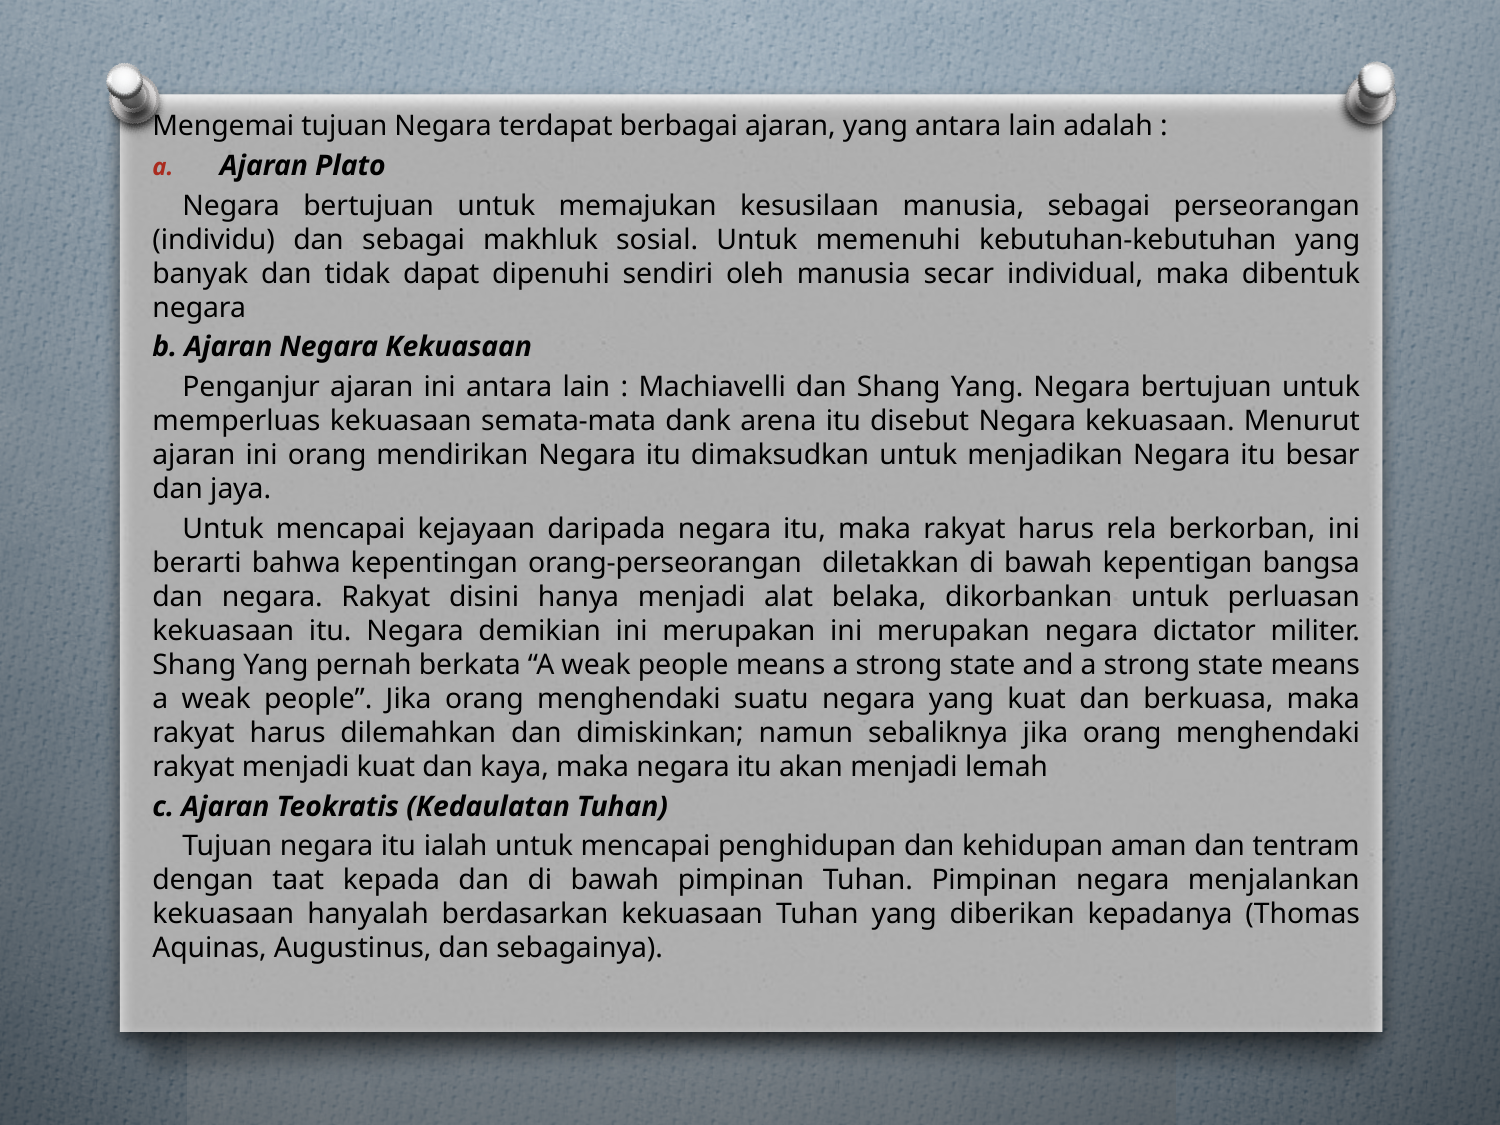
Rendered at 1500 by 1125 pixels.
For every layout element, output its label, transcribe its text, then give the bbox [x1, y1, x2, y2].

picture [1317, 35, 1439, 147]
list Mengemai tujuan Negara terdapat berbagai ajaran, yang antara lain adalah : Ajaran Plato Negara bertujuan untuk memajukan kesusilaan manusia, sebagai perseorangan (individu) dan sebagai makhluk sosial. Untuk memenuhi kebutuhan-kebutuhan yang banyak dan tidak dapat dipenuhi sendiri oleh manusia secar individual, maka dibentuk negara b. Ajaran Negara Kekuasaan Penganjur ajaran ini antara lain : Machiavelli dan Shang Yang. Negara bertujuan untuk memperluas kekuasaan semata-mata dank arena itu disebut Negara kekuasaan. Menurut ajaran ini orang mendirikan Negara itu dimaksudkan untuk menjadikan Negara itu besar dan jaya. Untuk mencapai kejayaan daripada negara itu, maka rakyat harus rela berkorban, ini berarti bahwa kepentingan orang-perseorangan diletakkan di bawah kepentigan bangsa dan negara. Rakyat disini hanya menjadi alat belaka, dikorbankan untuk perluasan kekuasaan itu. Negara demikian ini merupakan ini merupakan negara dictator militer. Shang Yang pernah berkata “A weak people means a strong state and a strong state means a weak people”. Jika orang menghendaki suatu negara yang kuat dan berkuasa, maka rakyat harus dilemahkan dan dimiskinkan; namun sebaliknya jika orang menghendaki rakyat menjadi kuat dan kaya, maka negara itu akan menjadi lemah c. Ajaran Teokratis (Kedaulatan Tuhan) Tujuan negara itu ialah untuk mencapai penghidupan dan kehidupan aman dan tentram dengan taat kepada dan di bawah pimpinan Tuhan. Pimpinan negara menjalankan kekuasaan hanyalah berdasarkan kekuasaan Tuhan yang diberikan kepadanya (Thomas Aquinas, Augustinus, dan sebagainya). [137, 99, 1375, 1013]
picture [75, 29, 198, 143]
